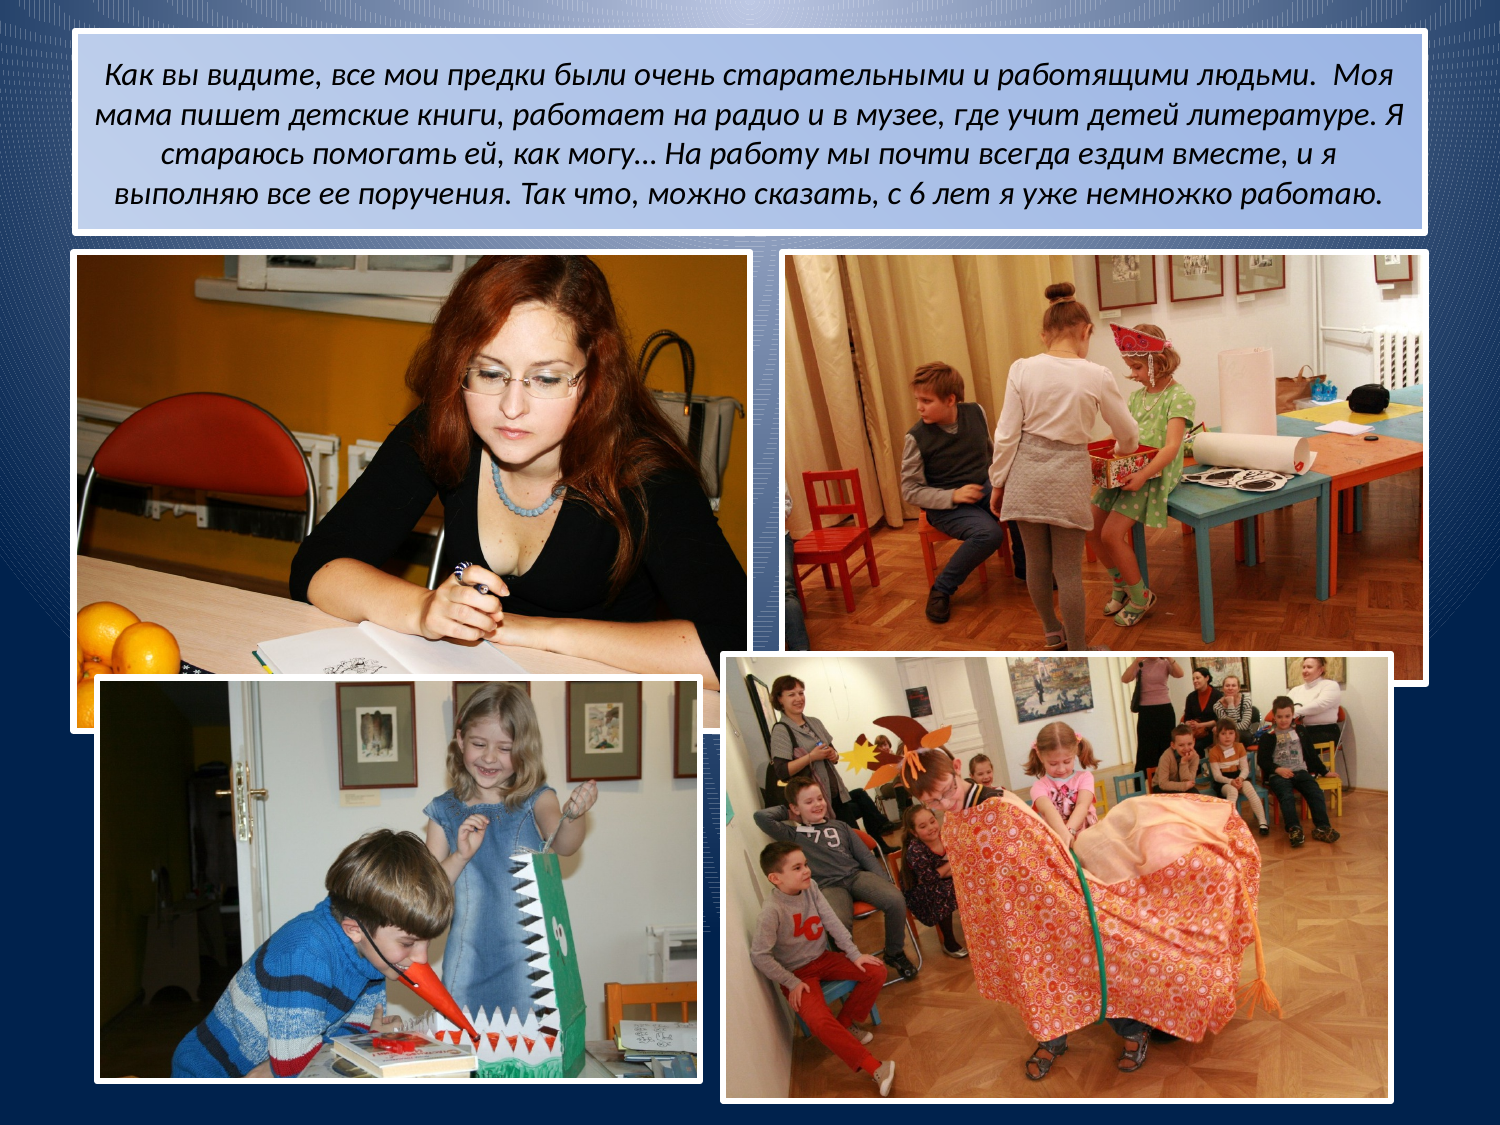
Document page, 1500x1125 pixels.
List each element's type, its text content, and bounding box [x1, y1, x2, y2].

picture [76, 255, 1424, 1099]
title Как вы видите, все мои предки были очень старательными и работящими людьми. Моя мама пишет детские книги, работает на радио и в музее, где учит детей литературе. Я стараюсь помогать ей, как могу… На работу мы почти всегда ездим вместе, и я выполняю все ее поручения. Так что, можно сказать, с 6 лет я уже немножко работаю. [75, 30, 1425, 233]
